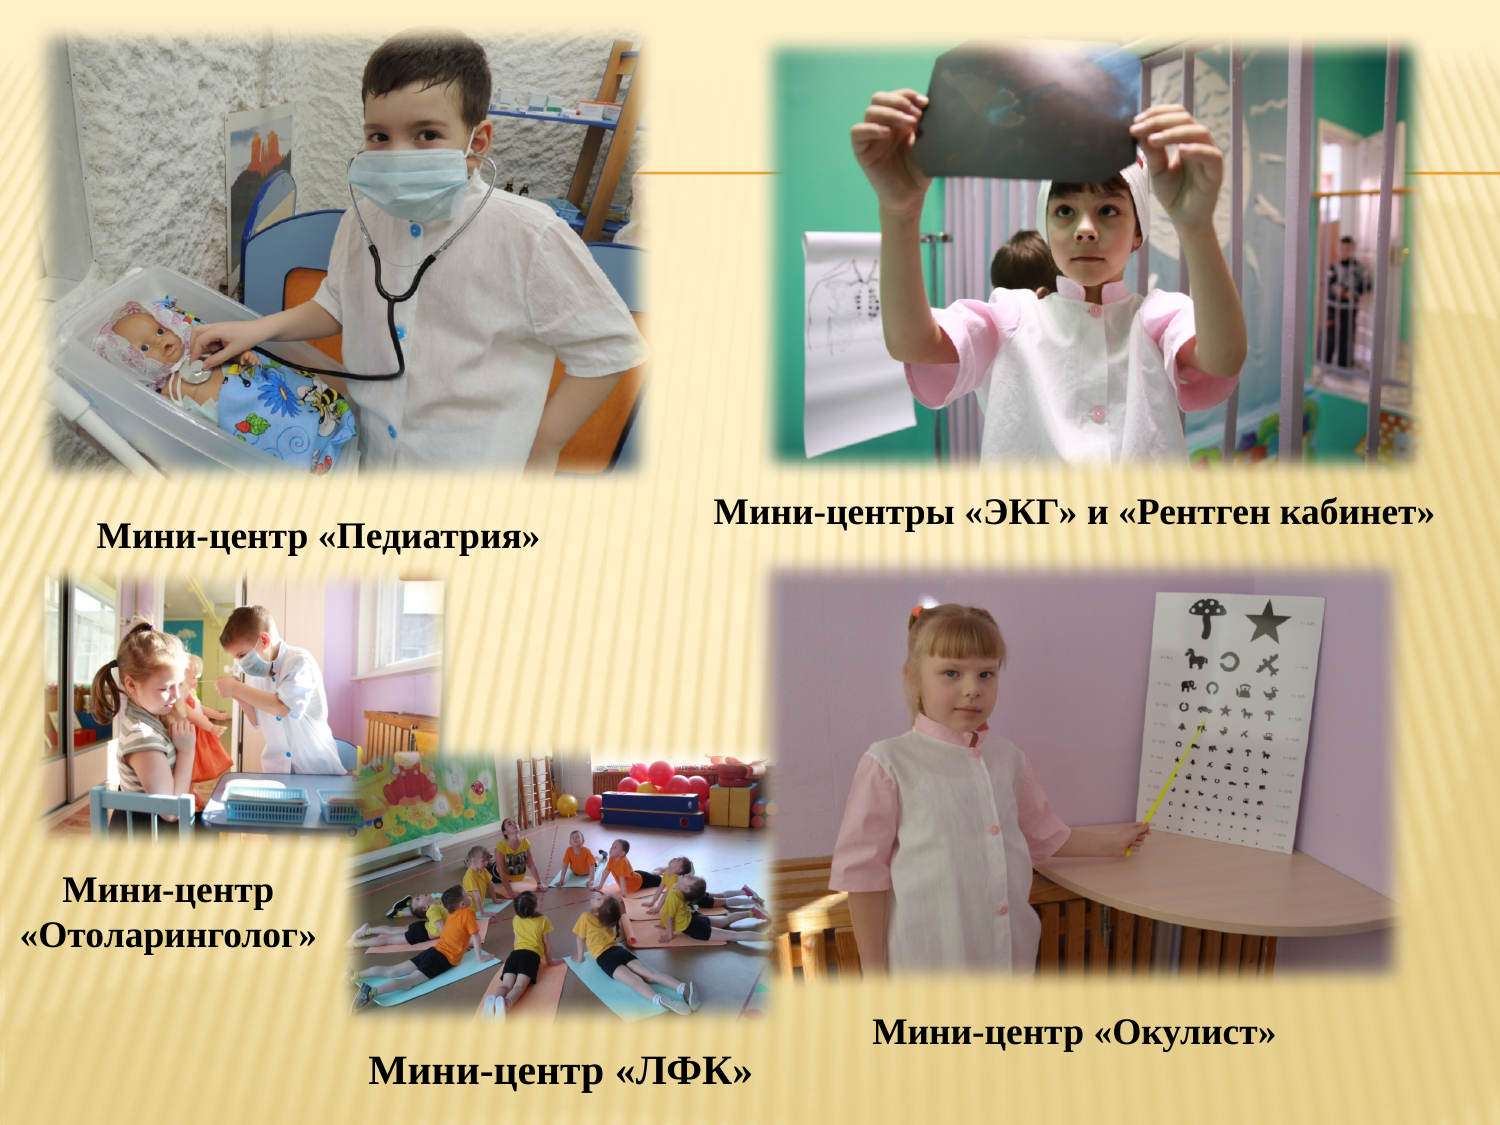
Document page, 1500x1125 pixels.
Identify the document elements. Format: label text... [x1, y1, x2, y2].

text_box Мини-центры «ЭКГ» и «Рентген кабинет» [667, 479, 1483, 540]
text_box Мини-центр «ЛФК» [301, 1035, 821, 1100]
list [29, 18, 656, 490]
picture [29, 550, 1412, 1032]
text_box Мини-центр «Окулист» [793, 1010, 1365, 1060]
picture [755, 30, 1430, 481]
text_box Мини-центр «Отоларинголог» [0, 857, 326, 963]
text_box Мини-центр «Педиатрия» [76, 507, 561, 564]
